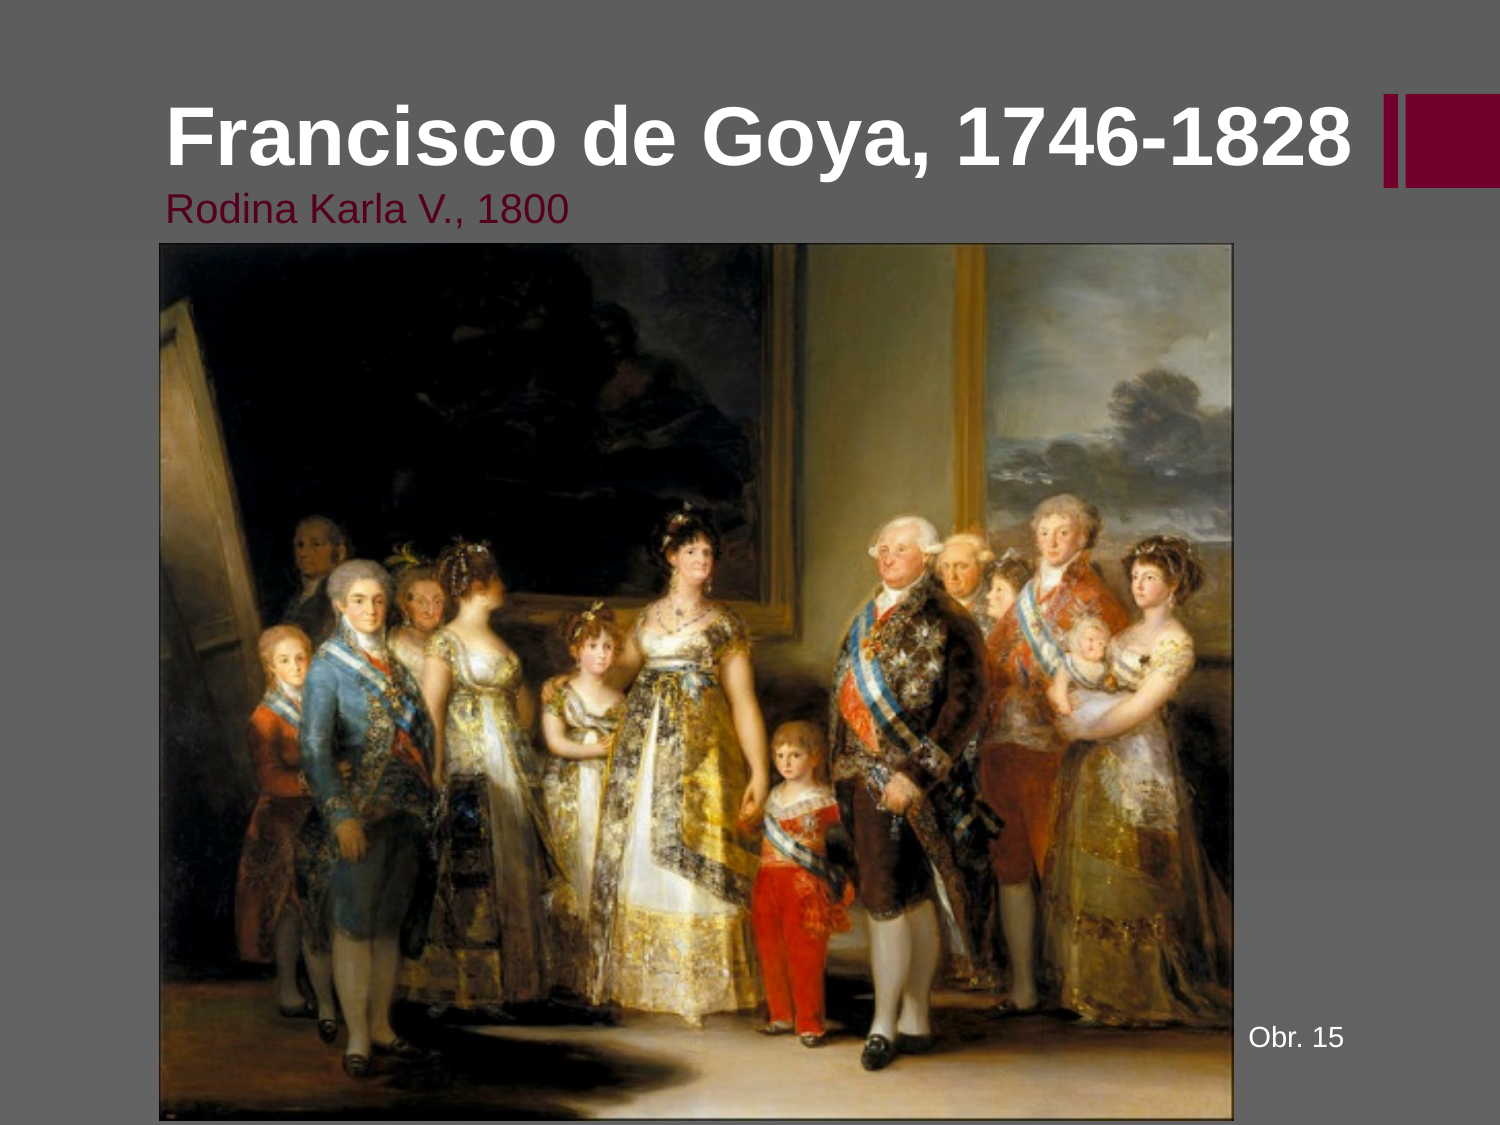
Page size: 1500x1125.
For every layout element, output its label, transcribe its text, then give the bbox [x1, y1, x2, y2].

text_box Obr. 15 [1239, 1011, 1360, 1061]
title Francisco de Goya, 1746-1828 Rodina Karla V., 1800 [150, 36, 1500, 240]
picture [158, 243, 1234, 1121]
